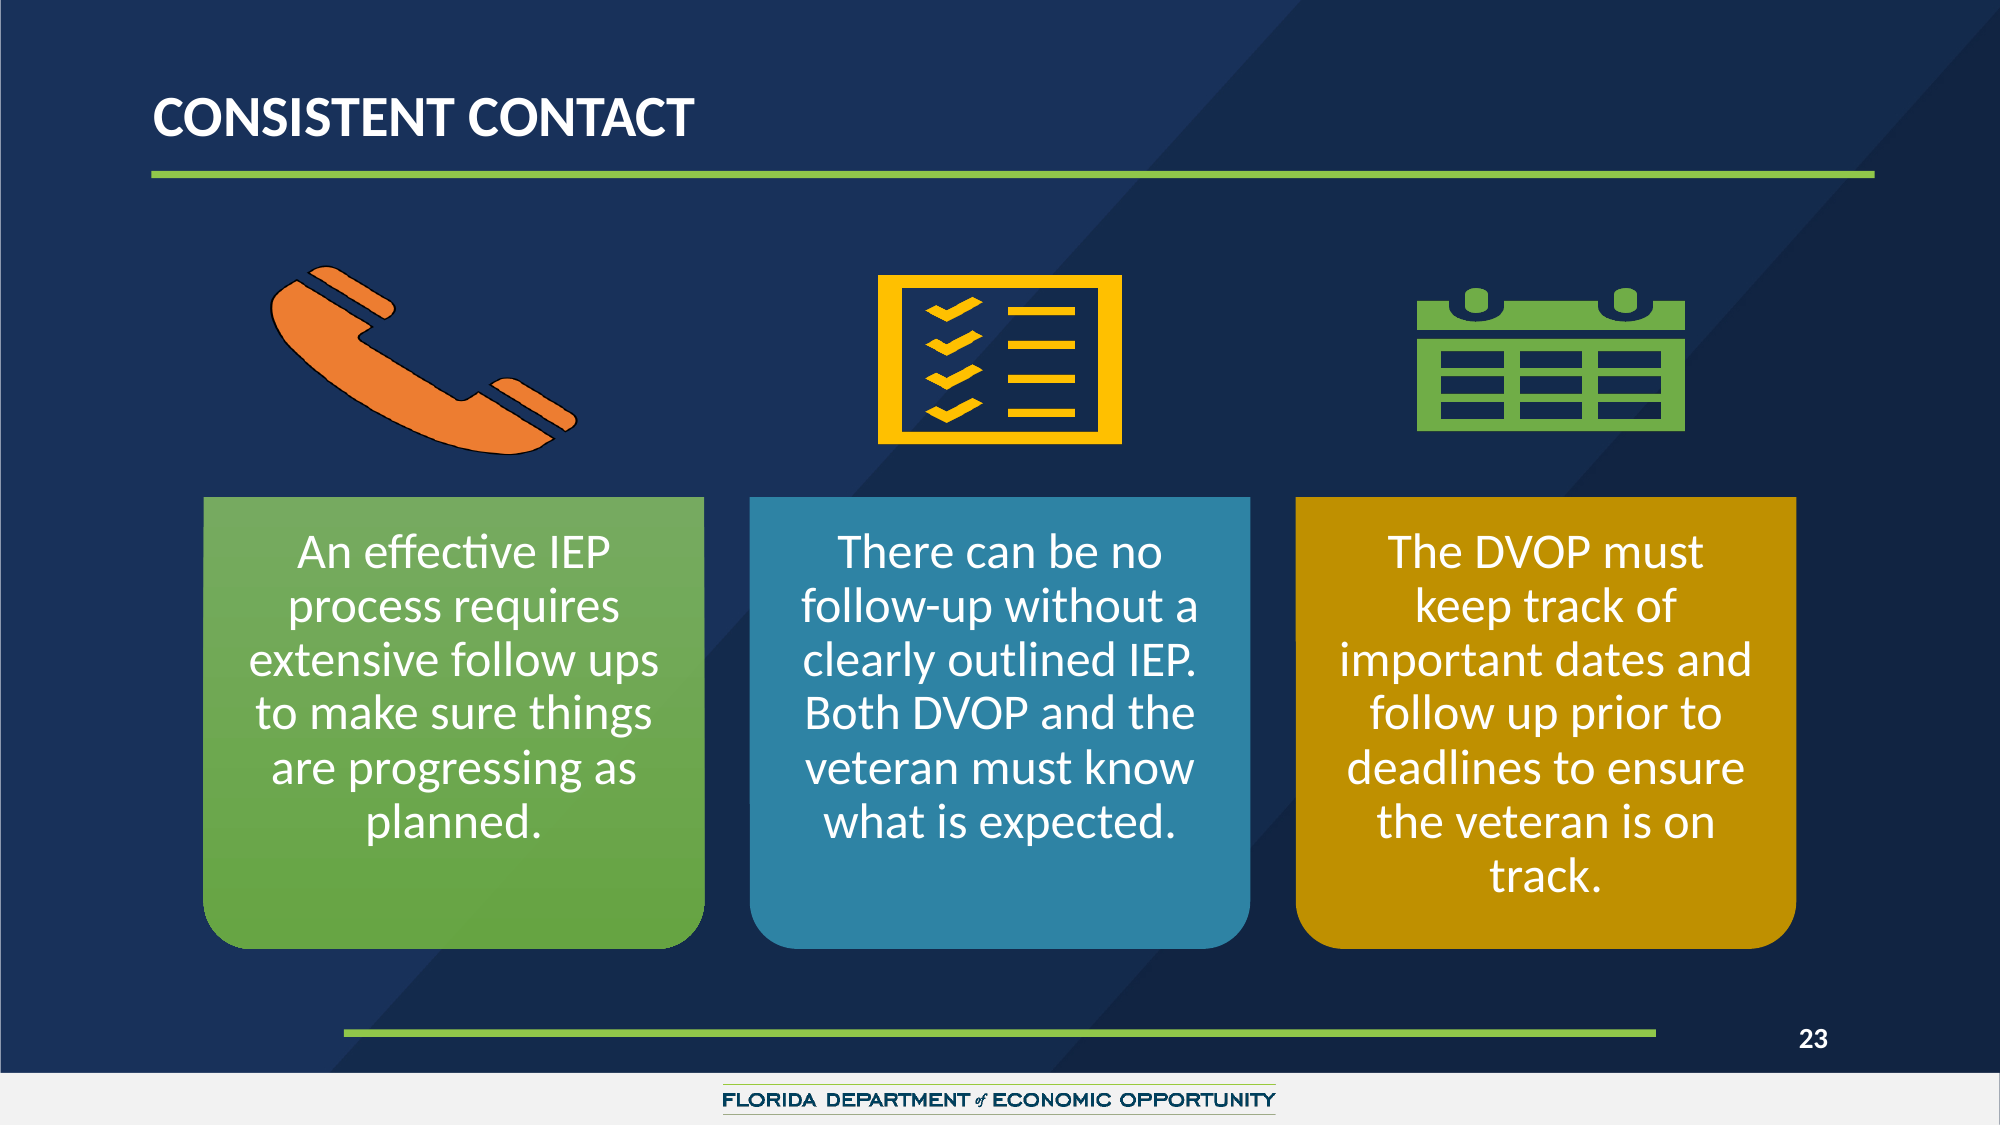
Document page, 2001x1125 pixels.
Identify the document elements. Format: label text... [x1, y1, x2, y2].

picture [723, 1084, 1276, 1115]
text_box CONSISTENT CONTACT [138, 70, 1957, 156]
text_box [151, 195, 1849, 939]
slide_number 23 [1393, 1012, 1844, 1073]
picture [0, 0, 2000, 1072]
picture [752, 1096, 761, 1103]
text_box [150, 170, 1876, 179]
text_box [343, 1028, 1657, 1038]
